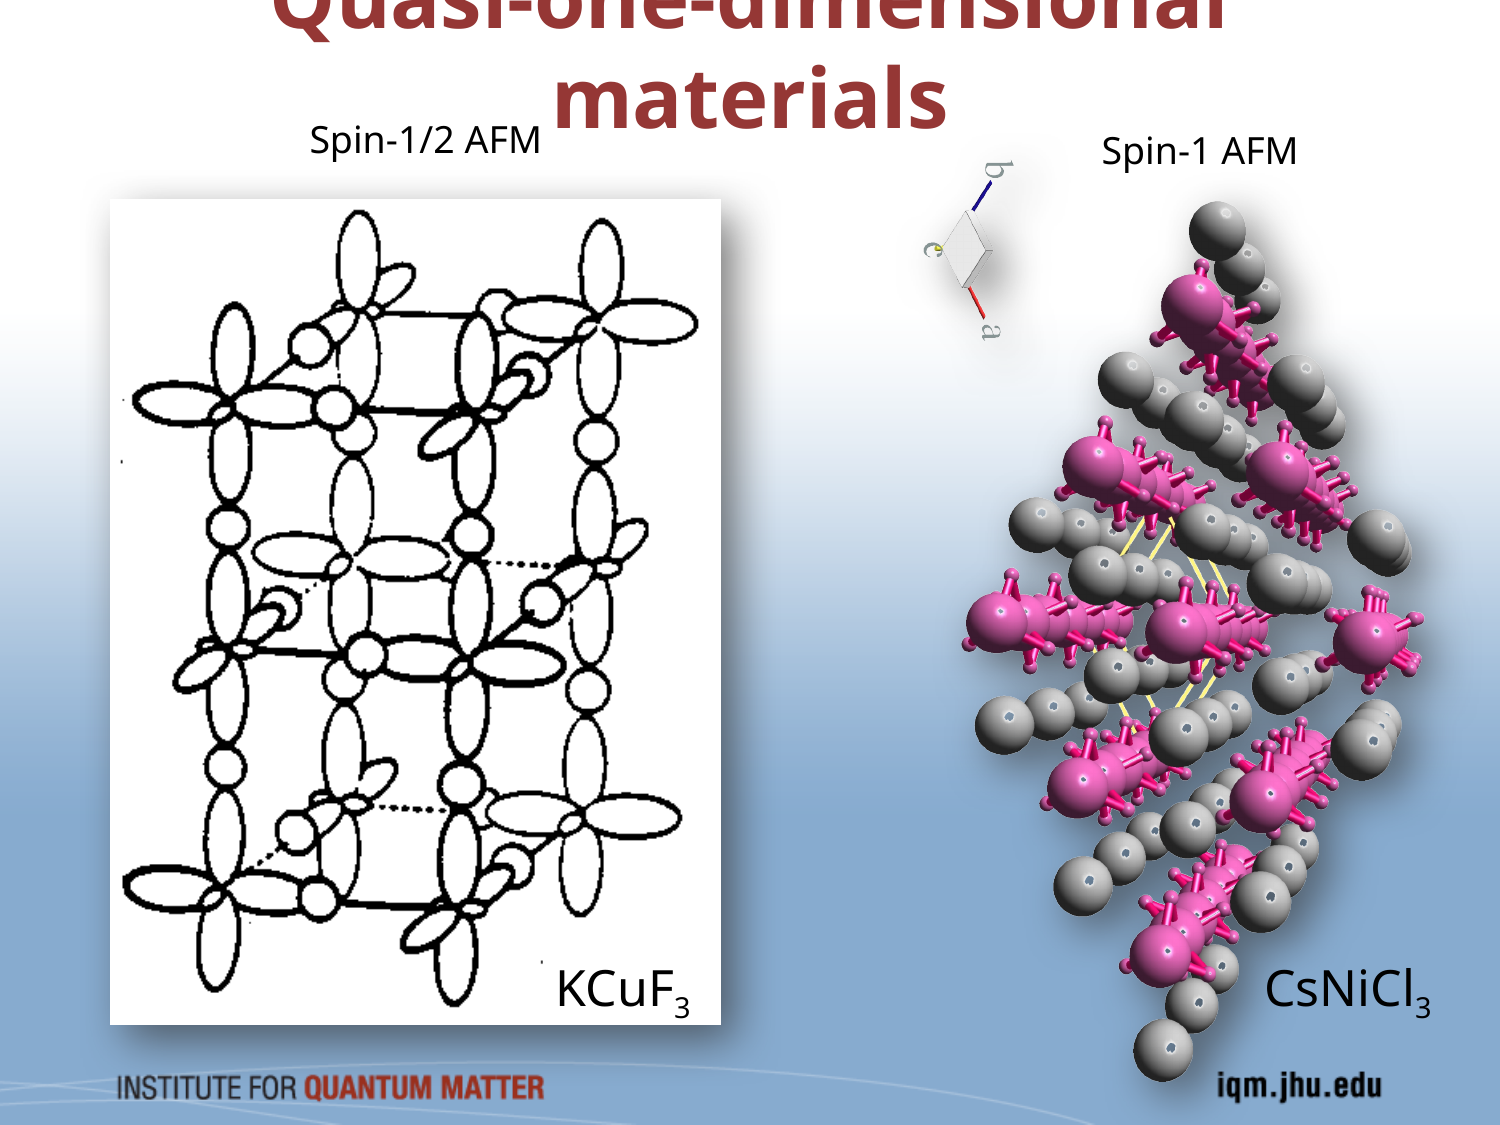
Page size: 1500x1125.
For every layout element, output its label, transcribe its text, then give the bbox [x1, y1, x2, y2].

text_box Spin-1/2 AFM [294, 109, 567, 169]
picture [0, 0, 1500, 1125]
title Quasi-one-dimensional materials [75, 0, 1425, 139]
text_box CsNiCl3 [1249, 948, 1447, 1032]
text_box Spin-1 AFM [1086, 119, 1324, 180]
